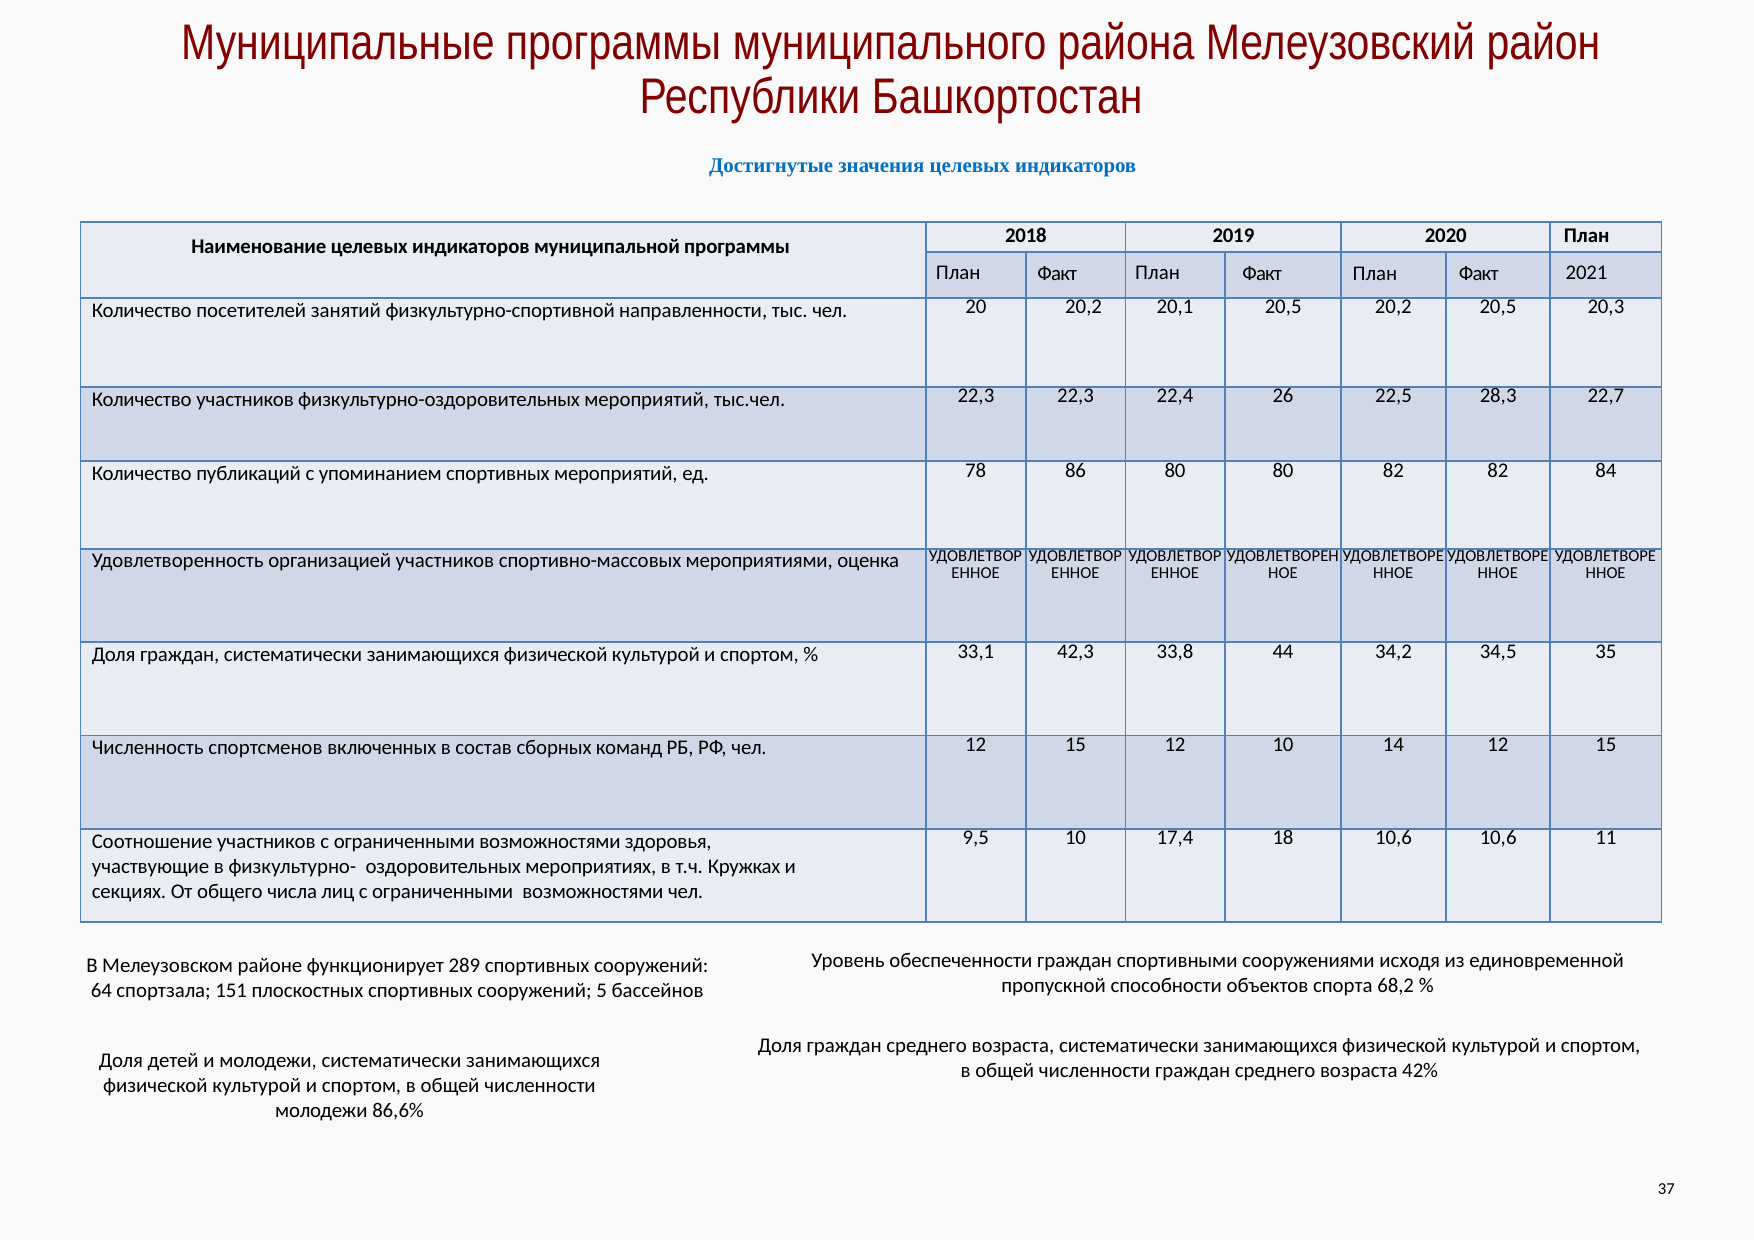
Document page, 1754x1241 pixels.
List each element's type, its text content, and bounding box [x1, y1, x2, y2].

table_cell 34,2 [1342, 643, 1445, 735]
table_cell 80 [1226, 462, 1340, 548]
table_cell Соотношение участников с ограниченными возможностями здоровья, участвующие в физкультурно- оздоровительных мероприятиях, в т.ч. Кружках и секциях. От общего числа лиц с ограниченными возможностями чел. [81, 830, 925, 921]
text_box 37 [1641, 1168, 1692, 1207]
table_cell 82 [1342, 462, 1445, 548]
text_box Доля детей и молодежи, систематически занимающихся физической культурой и спортом, в общей численности молодежи 86,6% [61, 1038, 638, 1129]
table_cell 42,3 [1027, 643, 1125, 735]
table_cell 22,7 [1551, 388, 1661, 460]
table_cell 18 [1226, 830, 1340, 921]
table_cell 20,5 [1447, 299, 1549, 386]
table_cell Количество участников физкультурно-оздоровительных мероприятий, тыс.чел. [81, 388, 925, 460]
table_cell 11 [1551, 830, 1661, 921]
table_cell 12 [927, 736, 1025, 828]
table_cell 15 [1027, 736, 1125, 828]
table_cell УДОВЛЕТВОРЕННОЕ [1551, 550, 1661, 641]
table_cell 80 [1126, 462, 1224, 548]
table_cell 34,5 [1447, 643, 1549, 735]
text_box Уровень обеспеченности граждан спортивными сооружениями исходя из единовременной пропускной способности объектов спорта 68,2 % [781, 939, 1654, 1005]
table_cell 10 [1027, 830, 1125, 921]
table_cell 15 [1551, 736, 1661, 828]
table_cell 17,4 [1126, 830, 1224, 921]
table_cell 20,3 [1551, 299, 1661, 386]
table_cell 33,8 [1126, 643, 1224, 735]
table_header План [1551, 223, 1661, 251]
text_box Достигнутые значения целевых индикаторов [395, 144, 1456, 185]
table_header 2018 [927, 223, 1125, 251]
table_cell Количество публикаций с упоминанием спортивных мероприятий, ед. [81, 462, 925, 548]
table_cell 78 [927, 462, 1025, 548]
table_cell 20 [927, 299, 1025, 386]
table_cell УДОВЛЕТВОРЕННОЕ [1226, 550, 1340, 641]
table_cell 26 [1226, 388, 1340, 460]
table_cell План [1126, 253, 1224, 297]
table_cell 33,1 [927, 643, 1025, 735]
table_cell Факт [1226, 253, 1340, 297]
table_cell План [927, 253, 1025, 297]
table_cell 10,6 [1447, 830, 1549, 921]
table_cell 22,5 [1342, 388, 1445, 460]
table_cell Количество посетителей занятий физкультурно-спортивной направленности, тыс. чел. [81, 299, 925, 386]
table_cell 10 [1226, 736, 1340, 828]
table_cell 10,6 [1342, 830, 1445, 921]
table_cell 22,4 [1126, 388, 1224, 460]
table_cell УДОВЛЕТВОРЕННОЕ [1342, 550, 1445, 641]
table_cell 20,2 [1027, 299, 1125, 386]
table_cell 22,3 [1027, 388, 1125, 460]
table_cell УДОВЛЕТВОРЕННОЕ [1126, 550, 1224, 641]
table_cell 84 [1551, 462, 1661, 548]
table_header Наименование целевых индикаторов муниципальной программы [81, 223, 925, 297]
table_cell Численность спортсменов включенных в состав сборных команд РБ, РФ, чел. [81, 736, 925, 828]
table_cell 44 [1226, 643, 1340, 735]
table_cell 2021 [1551, 253, 1661, 297]
table_cell 12 [1126, 736, 1224, 828]
table_cell План [1342, 253, 1445, 297]
text_box Доля граждан среднего возраста, систематически занимающихся физической культурой и спортом, в общей численности граждан среднего возраста 42% [736, 1024, 1662, 1089]
table_cell 82 [1447, 462, 1549, 548]
table_cell 35 [1551, 643, 1661, 735]
table_cell УДОВЛЕТВОРЕННОЕ [1447, 550, 1549, 641]
table_cell 9,5 [927, 830, 1025, 921]
table_cell 20,1 [1126, 299, 1224, 386]
table_header 2019 [1126, 223, 1340, 251]
table_cell Удовлетворенность организацией участников спортивно-массовых мероприятиями, оценка [81, 550, 925, 641]
table_cell 20,5 [1226, 299, 1340, 386]
table_cell 20,2 [1342, 299, 1445, 386]
table_cell 14 [1342, 736, 1445, 828]
table_header 2020 [1342, 223, 1549, 251]
table_cell Доля граждан, систематически занимающихся физической культурой и спортом, % [81, 643, 925, 735]
table_cell Факт [1027, 253, 1125, 297]
table_cell 22,3 [927, 388, 1025, 460]
table_cell 28,3 [1447, 388, 1549, 460]
text_box Муниципальные программы муниципального района Мелеузовский район Республики Башкортостан [80, 14, 1702, 125]
table_cell УДОВЛЕТВОРЕННОЕ [927, 550, 1025, 641]
table_cell Факт [1447, 253, 1549, 297]
table_cell УДОВЛЕТВОРЕННОЕ [1027, 550, 1125, 641]
table_cell 86 [1027, 462, 1125, 548]
text_box В Мелеузовском районе функционирует 289 спортивных сооружений: 64 спортзала; 151 плоскостных спортивных сооружений; 5 бассейнов [59, 944, 735, 1035]
table_cell 12 [1447, 736, 1549, 828]
